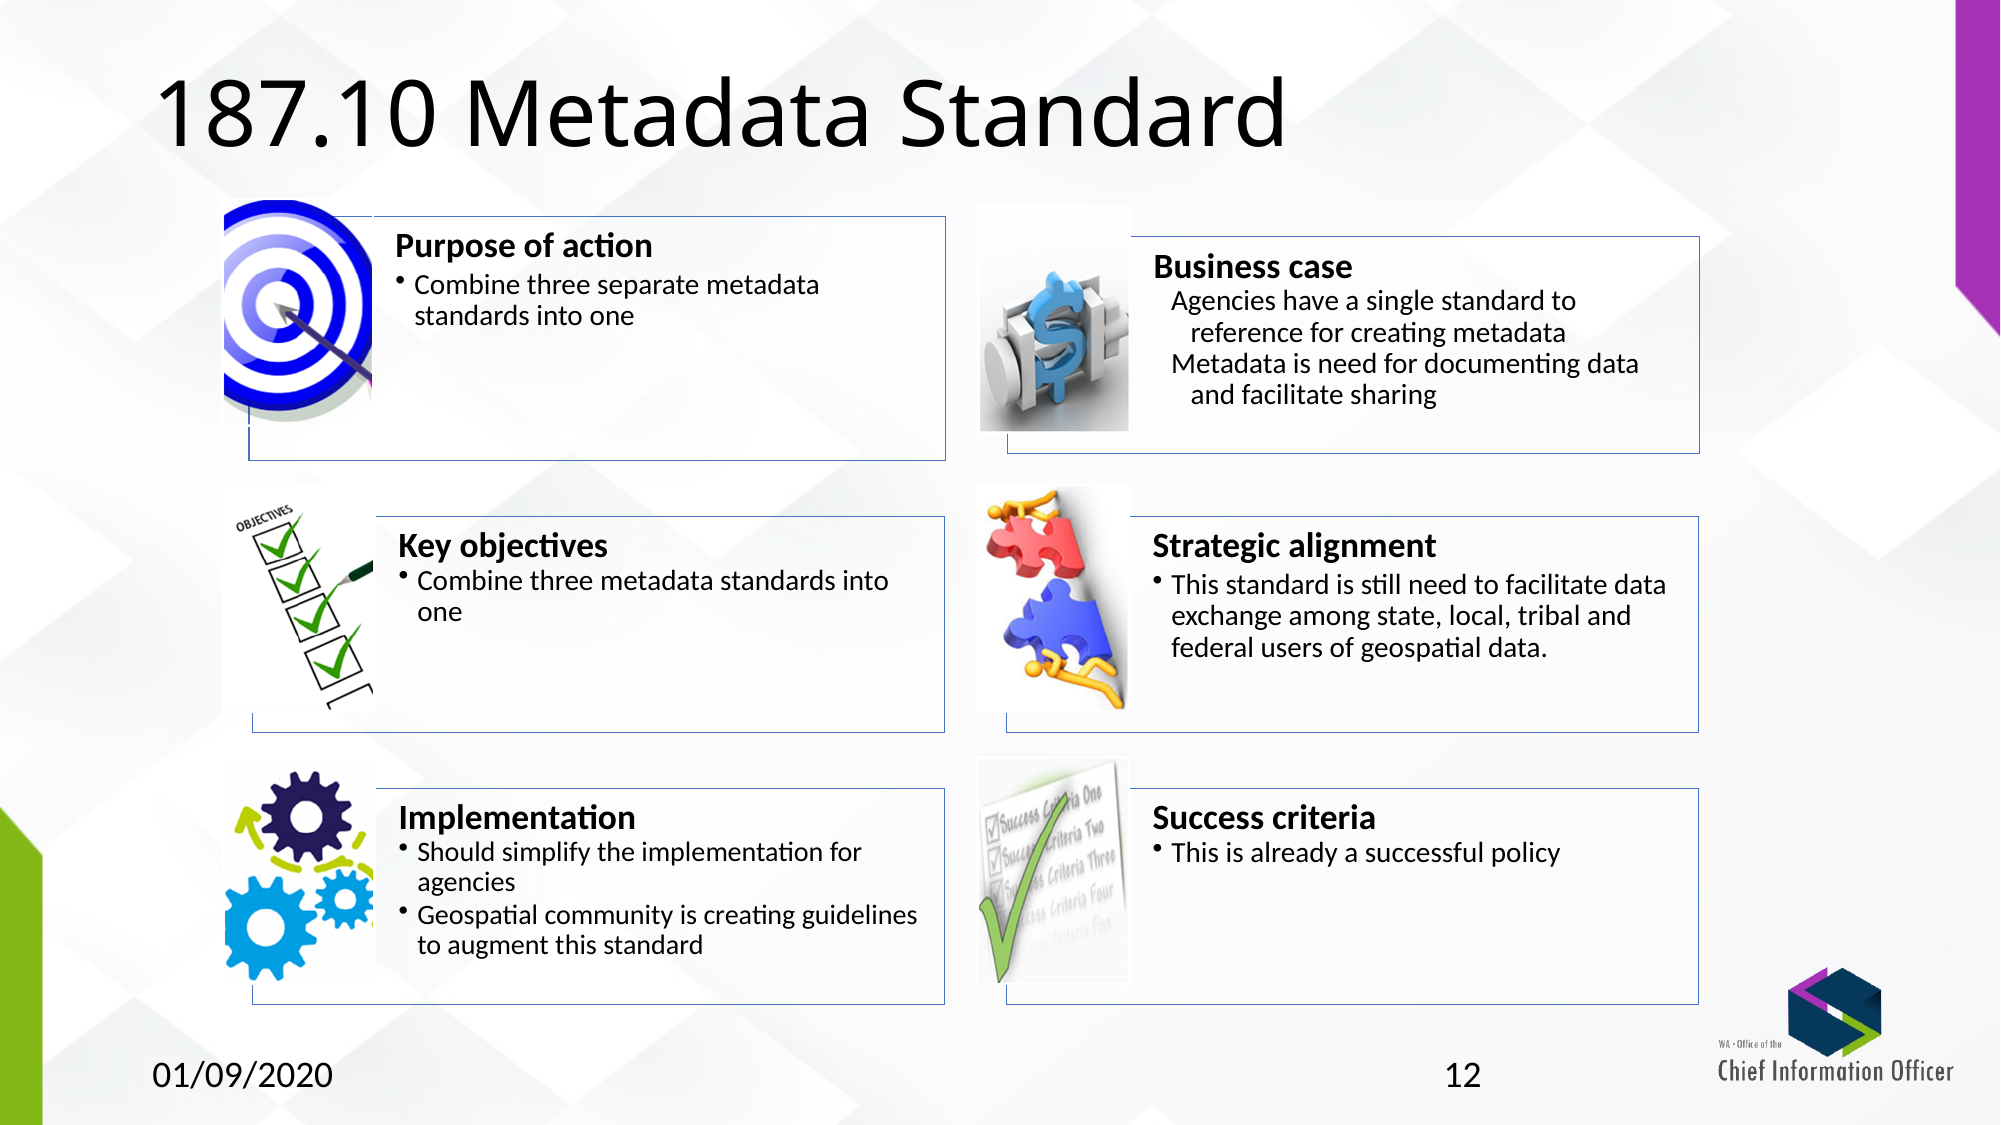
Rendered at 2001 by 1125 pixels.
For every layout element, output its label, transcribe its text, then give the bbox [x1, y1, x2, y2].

picture [0, 0, 2001, 1125]
title 187.10 Metadata Standard [137, 59, 1863, 190]
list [59, 190, 1863, 1014]
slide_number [137, 1042, 588, 1103]
slide_number 12 [1428, 1042, 1572, 1103]
